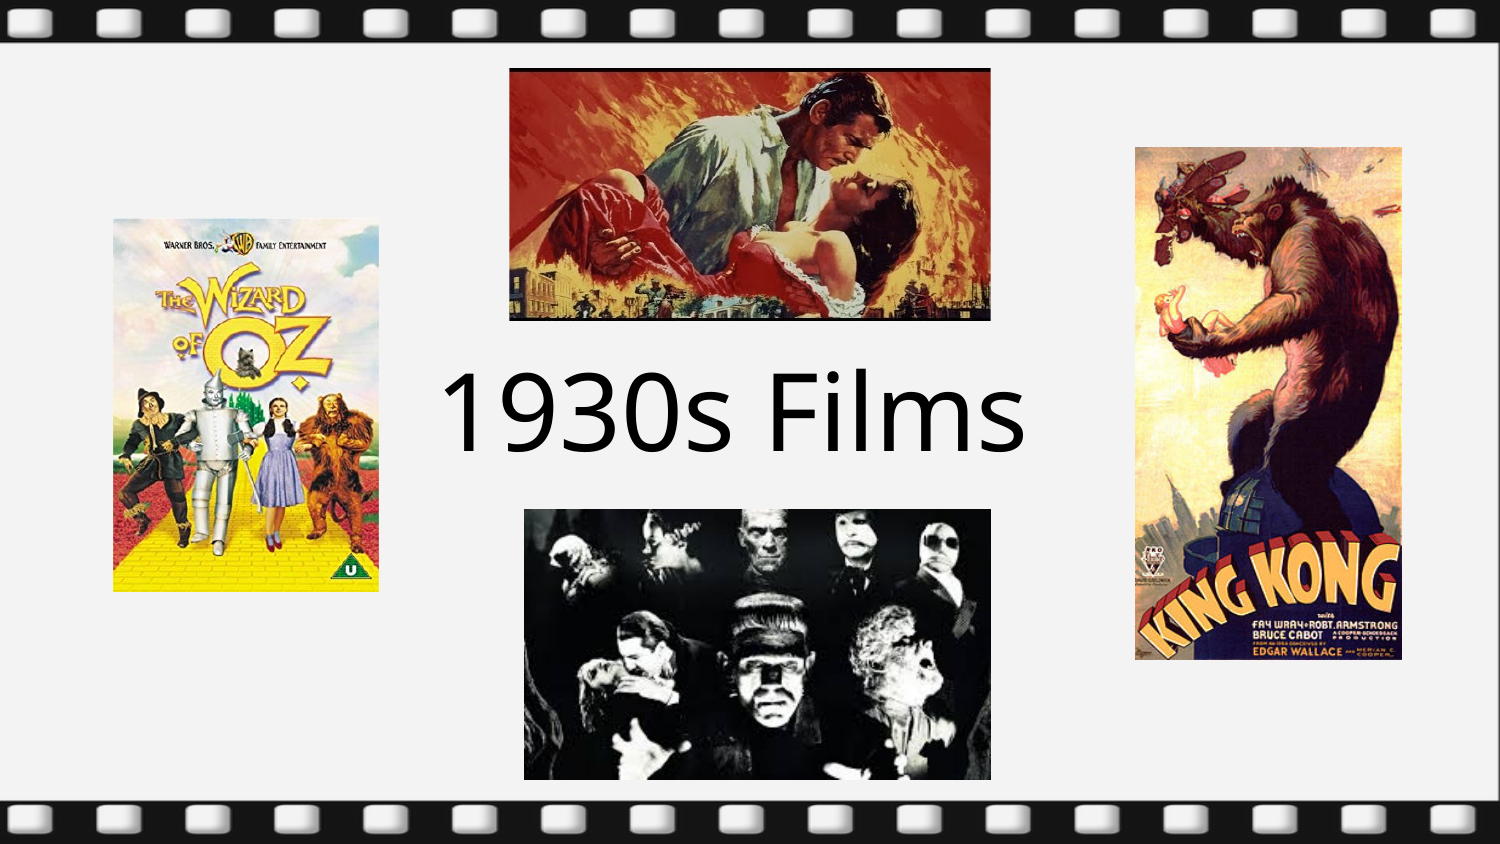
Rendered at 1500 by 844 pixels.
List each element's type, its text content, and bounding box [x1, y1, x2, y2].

title 1930s Films [385, 250, 1130, 488]
picture [0, 0, 1500, 844]
